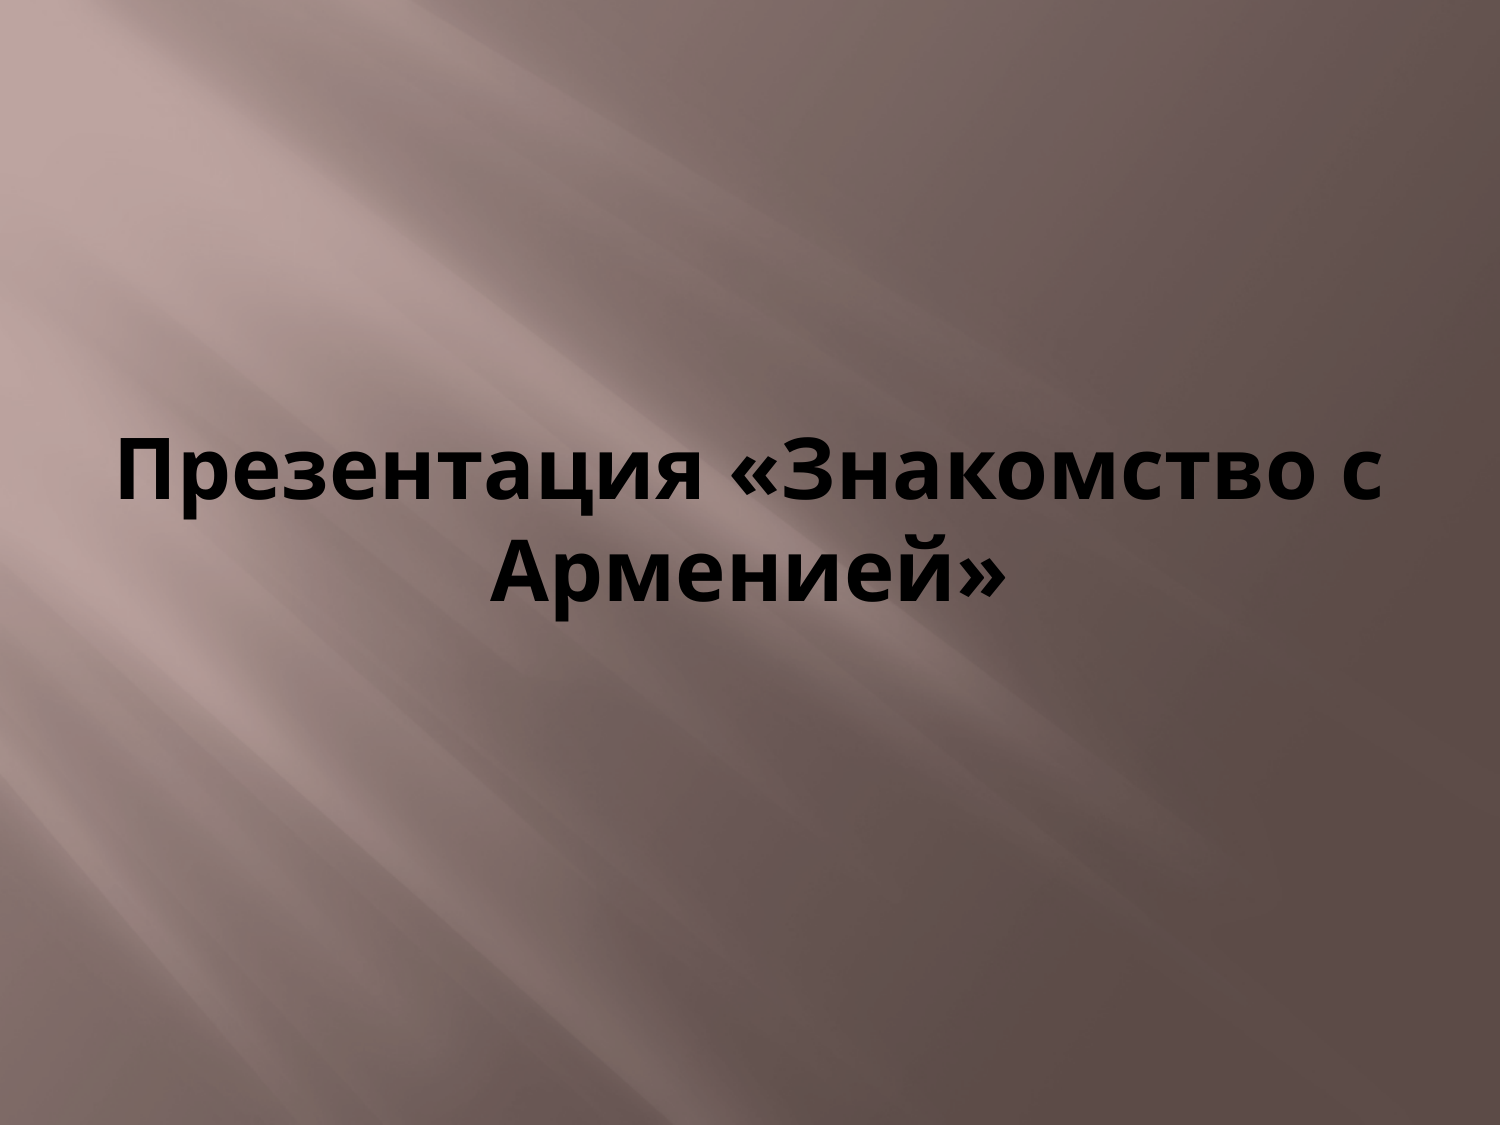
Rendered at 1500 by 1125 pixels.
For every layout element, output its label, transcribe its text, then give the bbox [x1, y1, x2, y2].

title Презентация «Знакомство с Арменией» [75, 45, 1425, 988]
